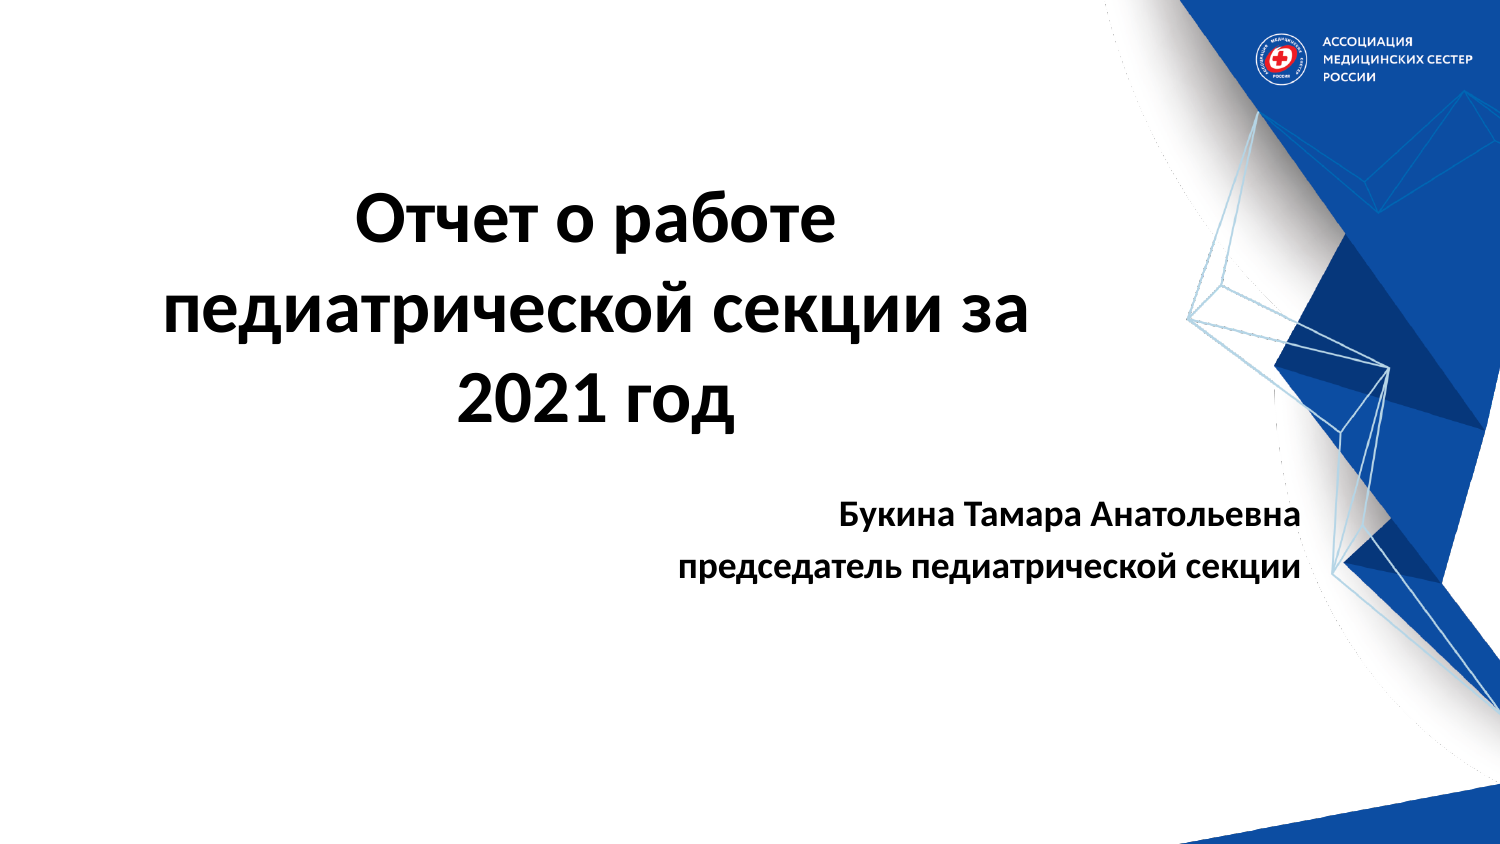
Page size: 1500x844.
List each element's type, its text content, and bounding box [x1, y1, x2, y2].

subtitle Букина Тамара Анатольевна председатель педиатрической секции [112, 480, 1317, 694]
picture [9, 0, 1500, 844]
title Отчет о работе педиатрической секции за 2021 год [112, 161, 1081, 443]
